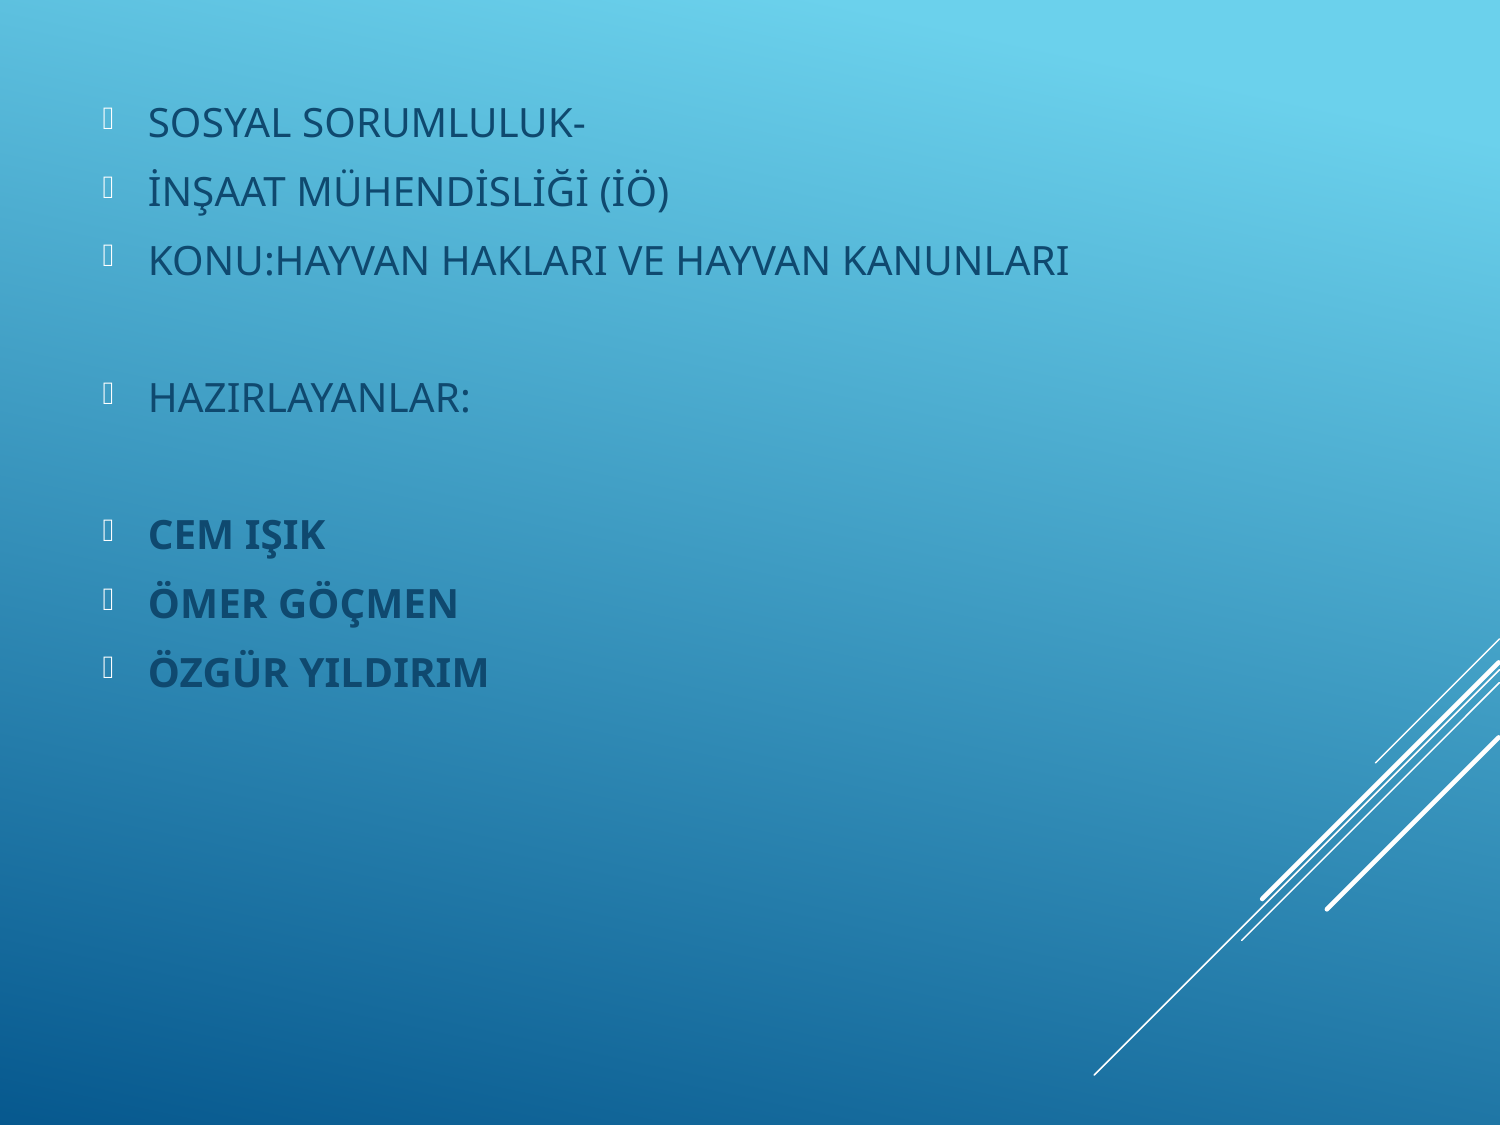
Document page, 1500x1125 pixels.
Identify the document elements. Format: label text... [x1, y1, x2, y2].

list SOSYAL SORUMLULUK- İNŞAAT MÜHENDİSLİĞİ (İÖ) KONU:HAYVAN HAKLARI VE HAYVAN KANUNLARI HAZIRLAYANLAR: CEM IŞIK ÖMER GÖÇMEN ÖZGÜR YILDIRIM [87, 87, 1163, 706]
